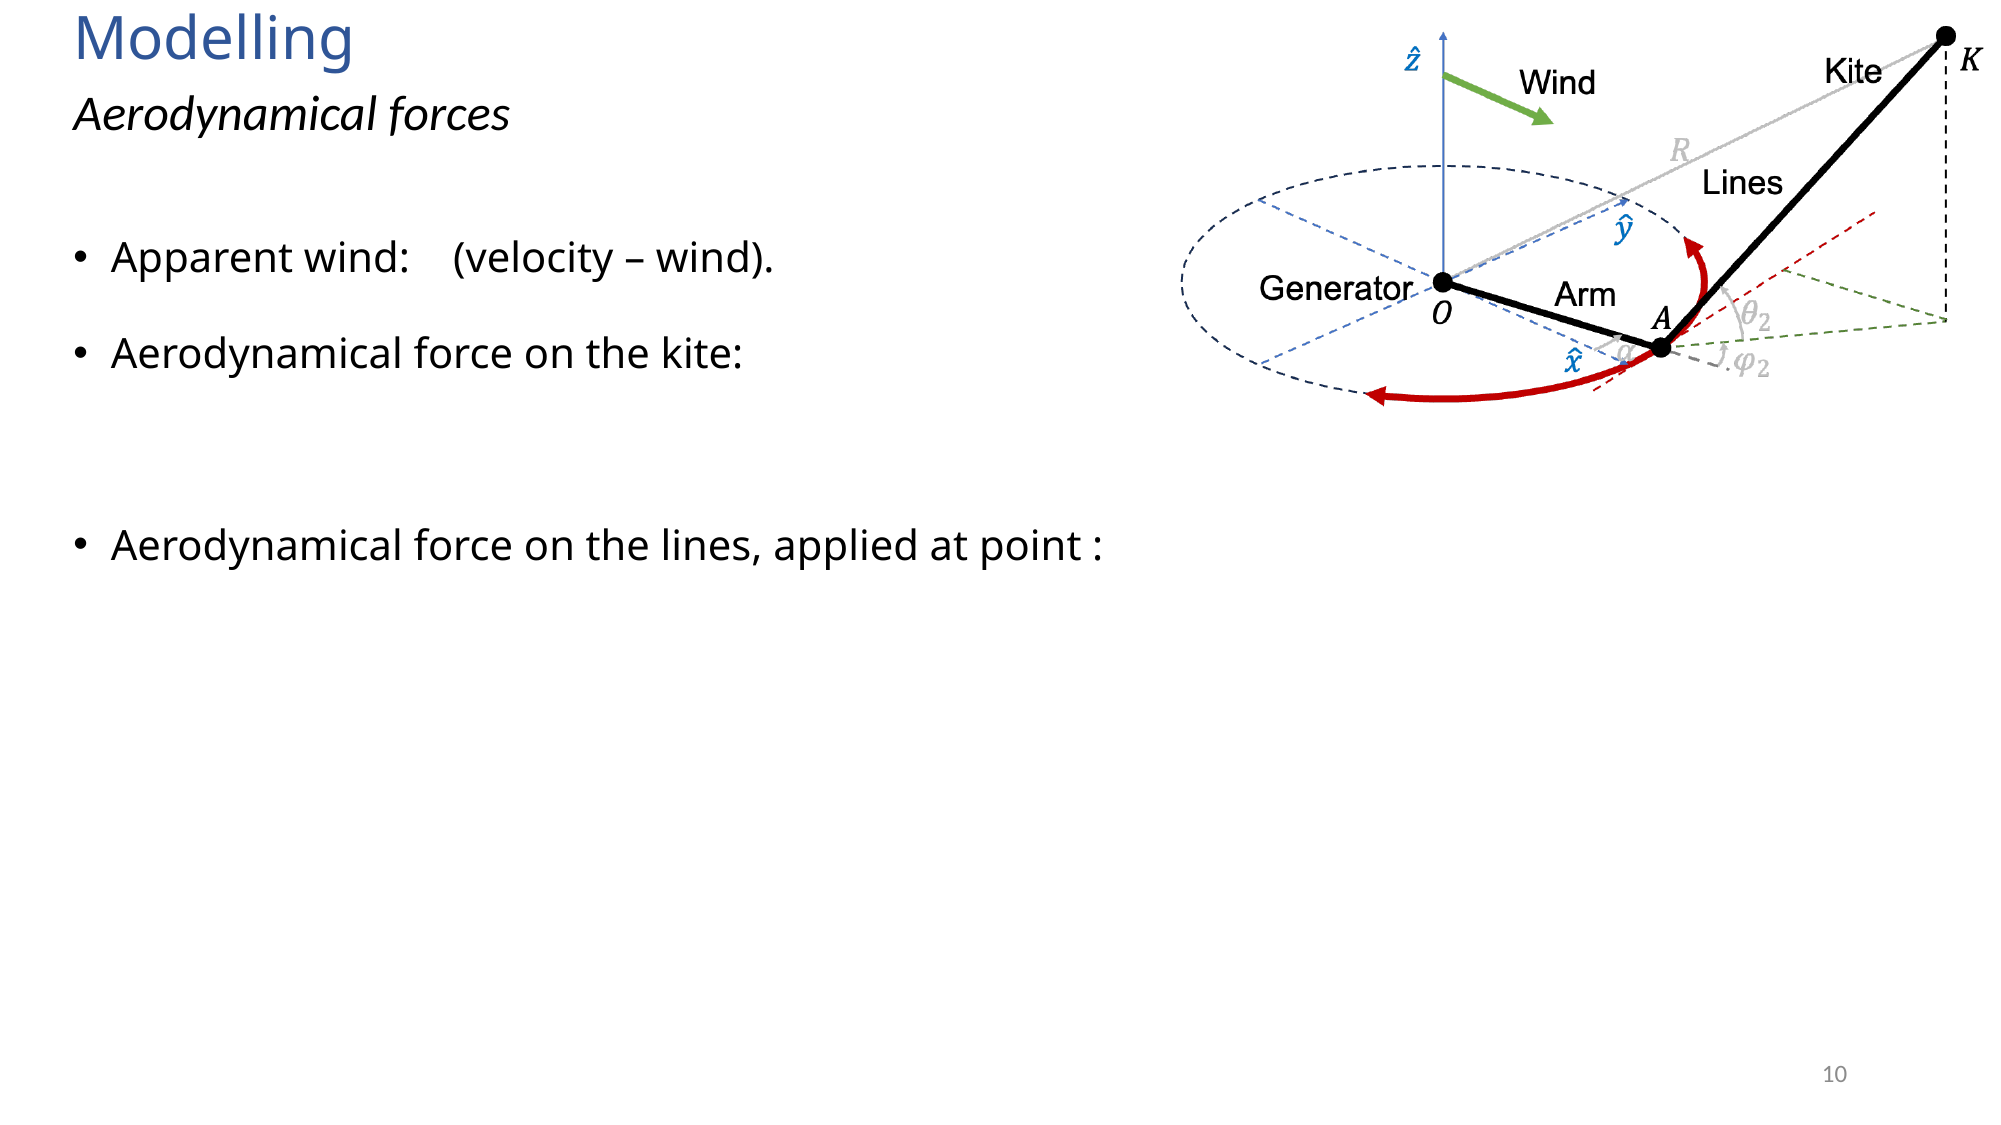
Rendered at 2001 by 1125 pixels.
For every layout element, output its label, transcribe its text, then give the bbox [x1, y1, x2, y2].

picture [1179, 22, 2000, 416]
title Modelling [58, 0, 1942, 79]
slide_number 10 [1412, 1042, 1863, 1103]
list Aerodynamical forces [58, 79, 1179, 160]
